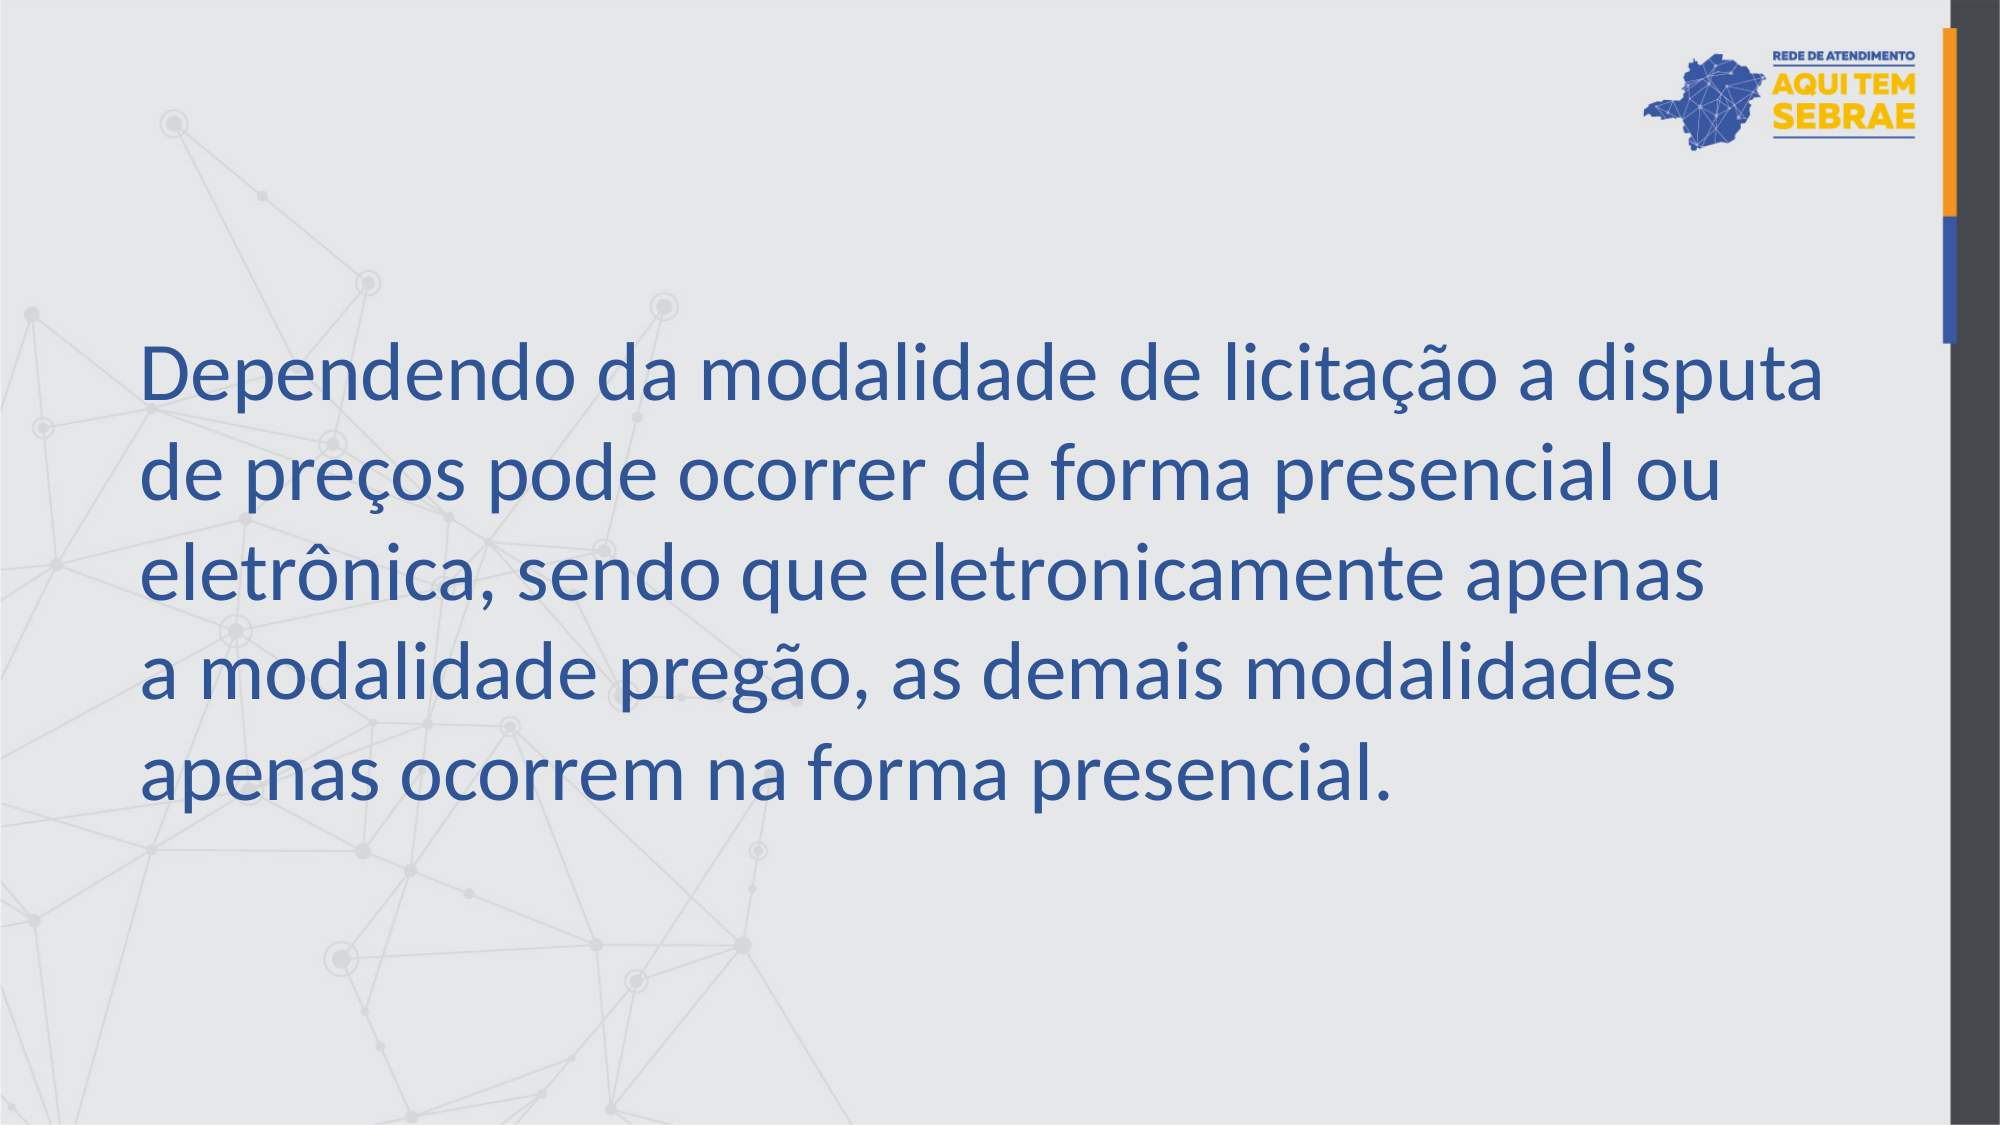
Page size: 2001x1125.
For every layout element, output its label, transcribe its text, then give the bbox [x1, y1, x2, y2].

text_box Dependendo da modalidade de licitação a disputa de preços pode ocorrer de forma presencial ou eletrônica, sendo que eletronicamente apenas a modalidade pregão, as demais modalidades apenas ocorrem na forma presencial. [124, 209, 1902, 925]
picture [0, 0, 2000, 1125]
